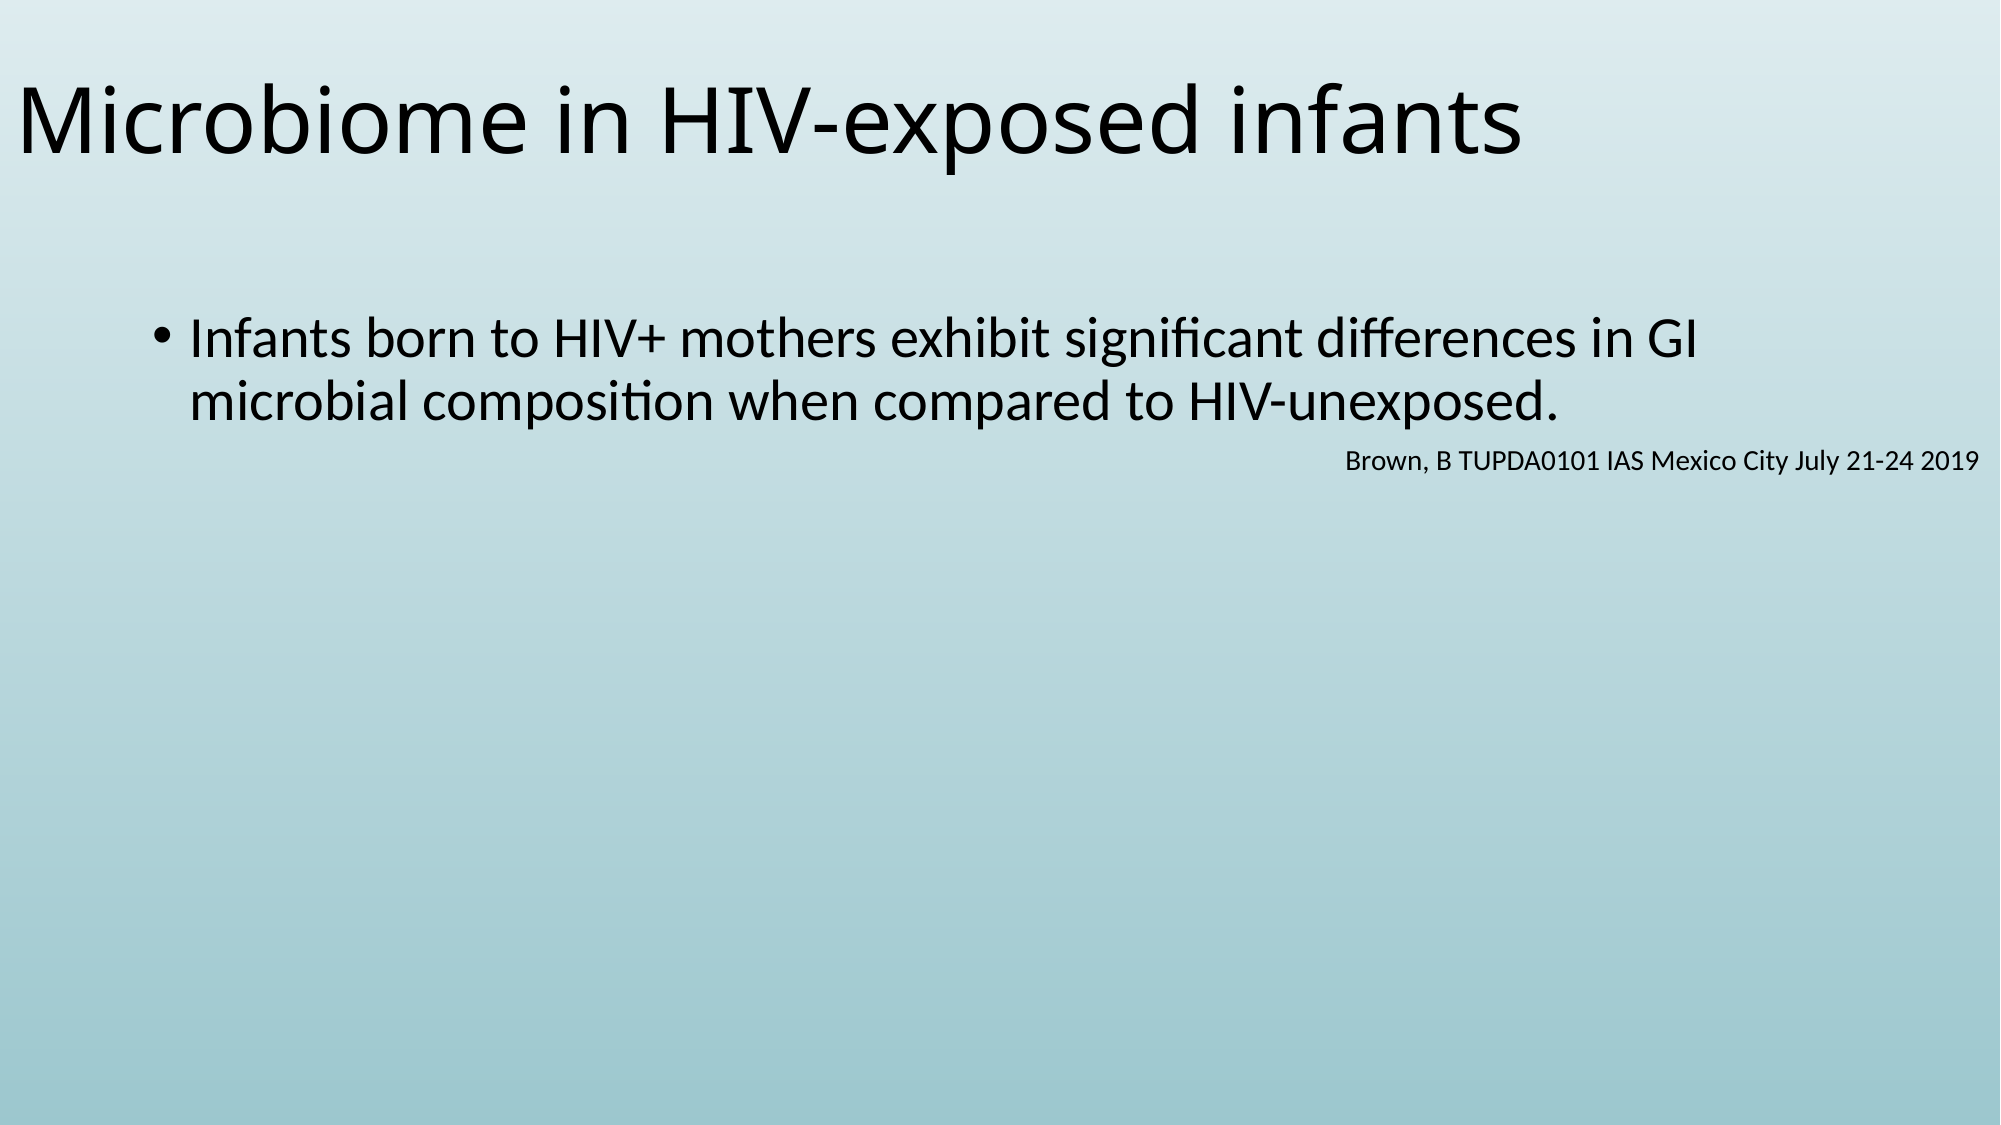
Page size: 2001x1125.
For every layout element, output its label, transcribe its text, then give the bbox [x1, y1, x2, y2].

list Infants born to HIV+ mothers exhibit significant differences in GI microbial composition when compared to HIV-unexposed. [137, 299, 1863, 1014]
text_box Brown, B TUPDA0101 IAS Mexico City July 21-24 2019 [1330, 433, 1996, 484]
title Microbiome in HIV-exposed infants [0, 14, 1725, 233]
